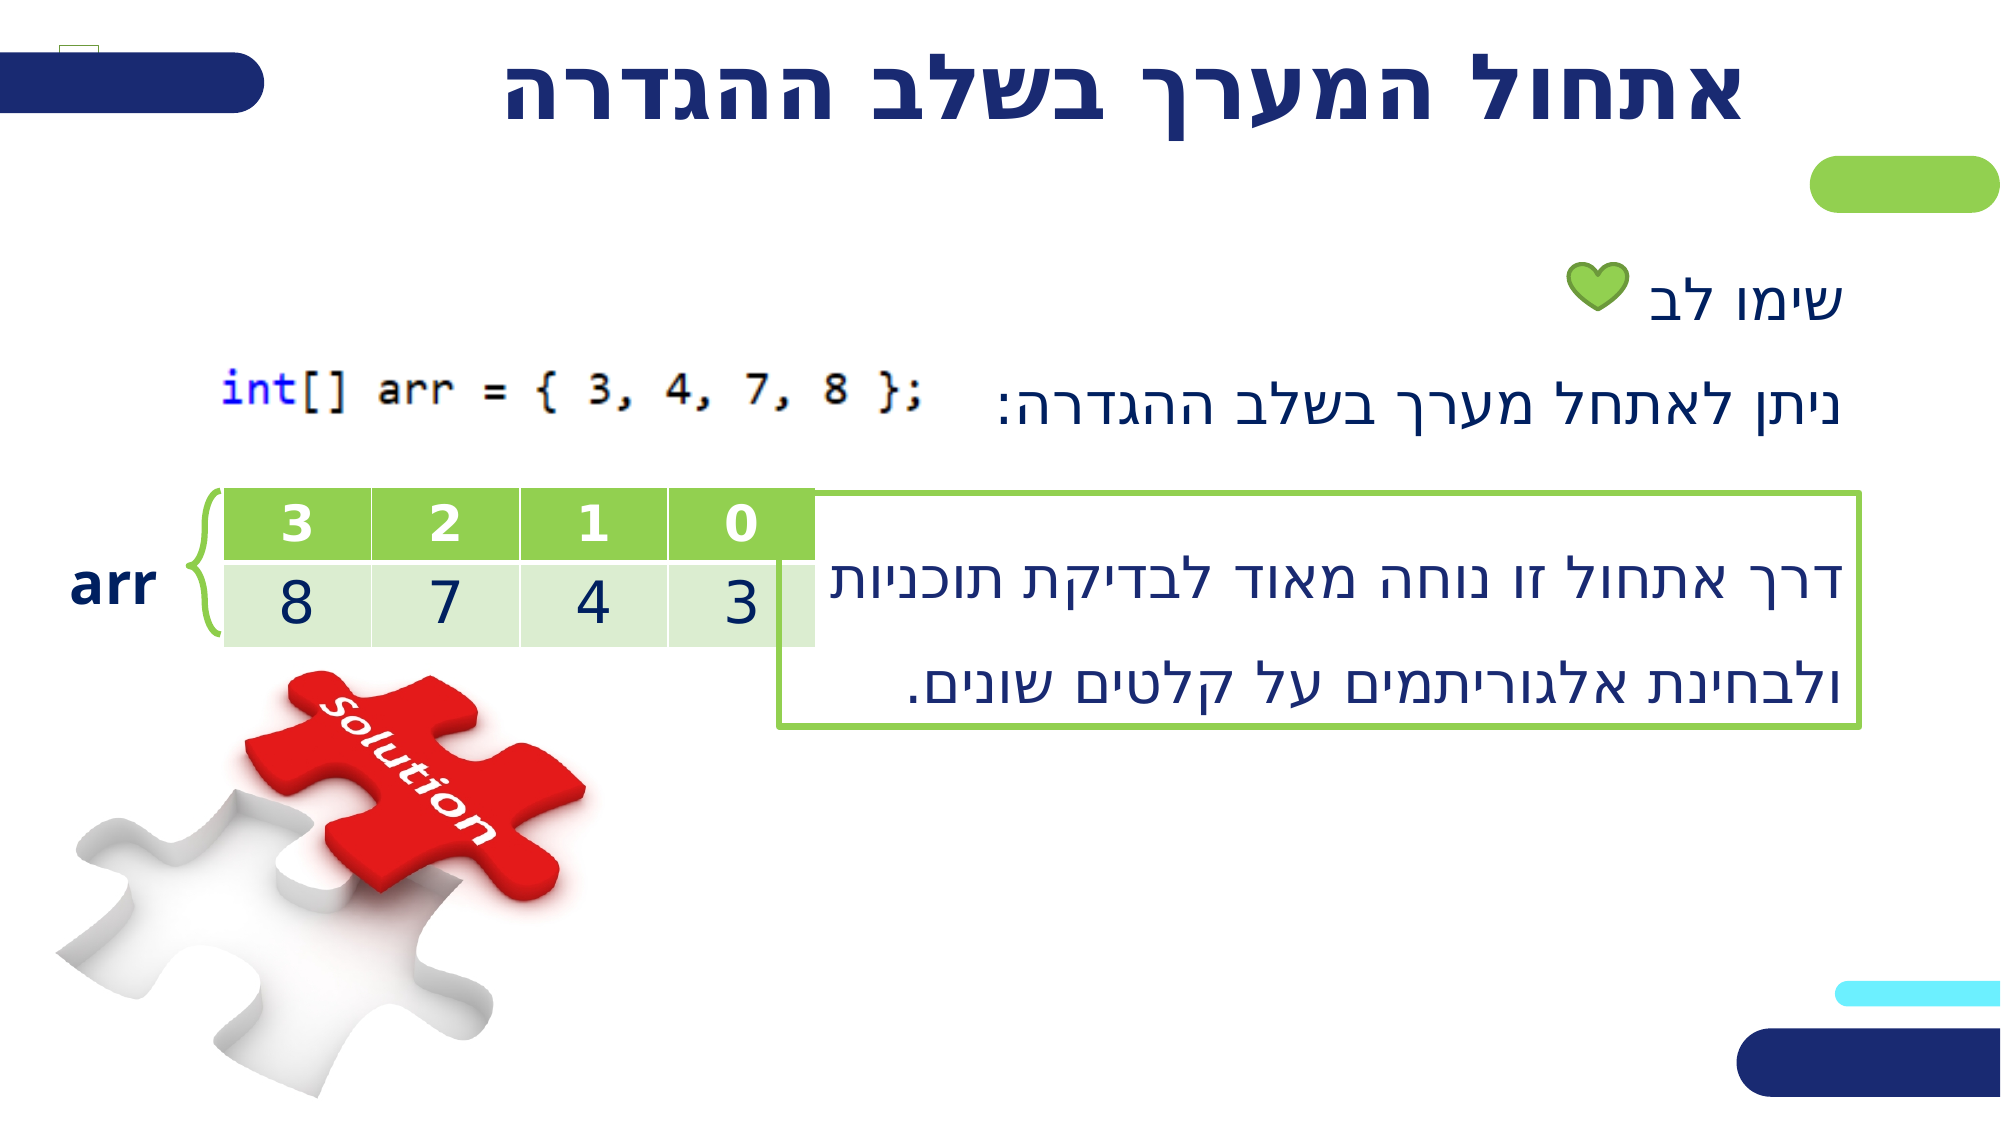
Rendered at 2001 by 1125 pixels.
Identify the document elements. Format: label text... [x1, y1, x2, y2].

table_cell 3 [669, 565, 777, 647]
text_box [136, 219, 1860, 437]
table_cell 8 [225, 565, 371, 635]
picture [0, 637, 636, 1115]
table_cell 7 [372, 565, 519, 635]
table_header 3 [224, 488, 371, 560]
table_header 0 [669, 488, 815, 560]
table_header 1 [521, 488, 667, 560]
title אתחול המערך בשלב ההגדרה [284, 30, 1966, 136]
table_cell 4 [521, 565, 667, 647]
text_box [53, 490, 221, 648]
table_header 2 [372, 488, 519, 560]
text_box דרך אתחול זו נוחה מאוד לבדיקת תוכניות ולבחינת אלגוריתמים על קלטים שונים. [777, 491, 1861, 729]
picture [197, 352, 990, 425]
